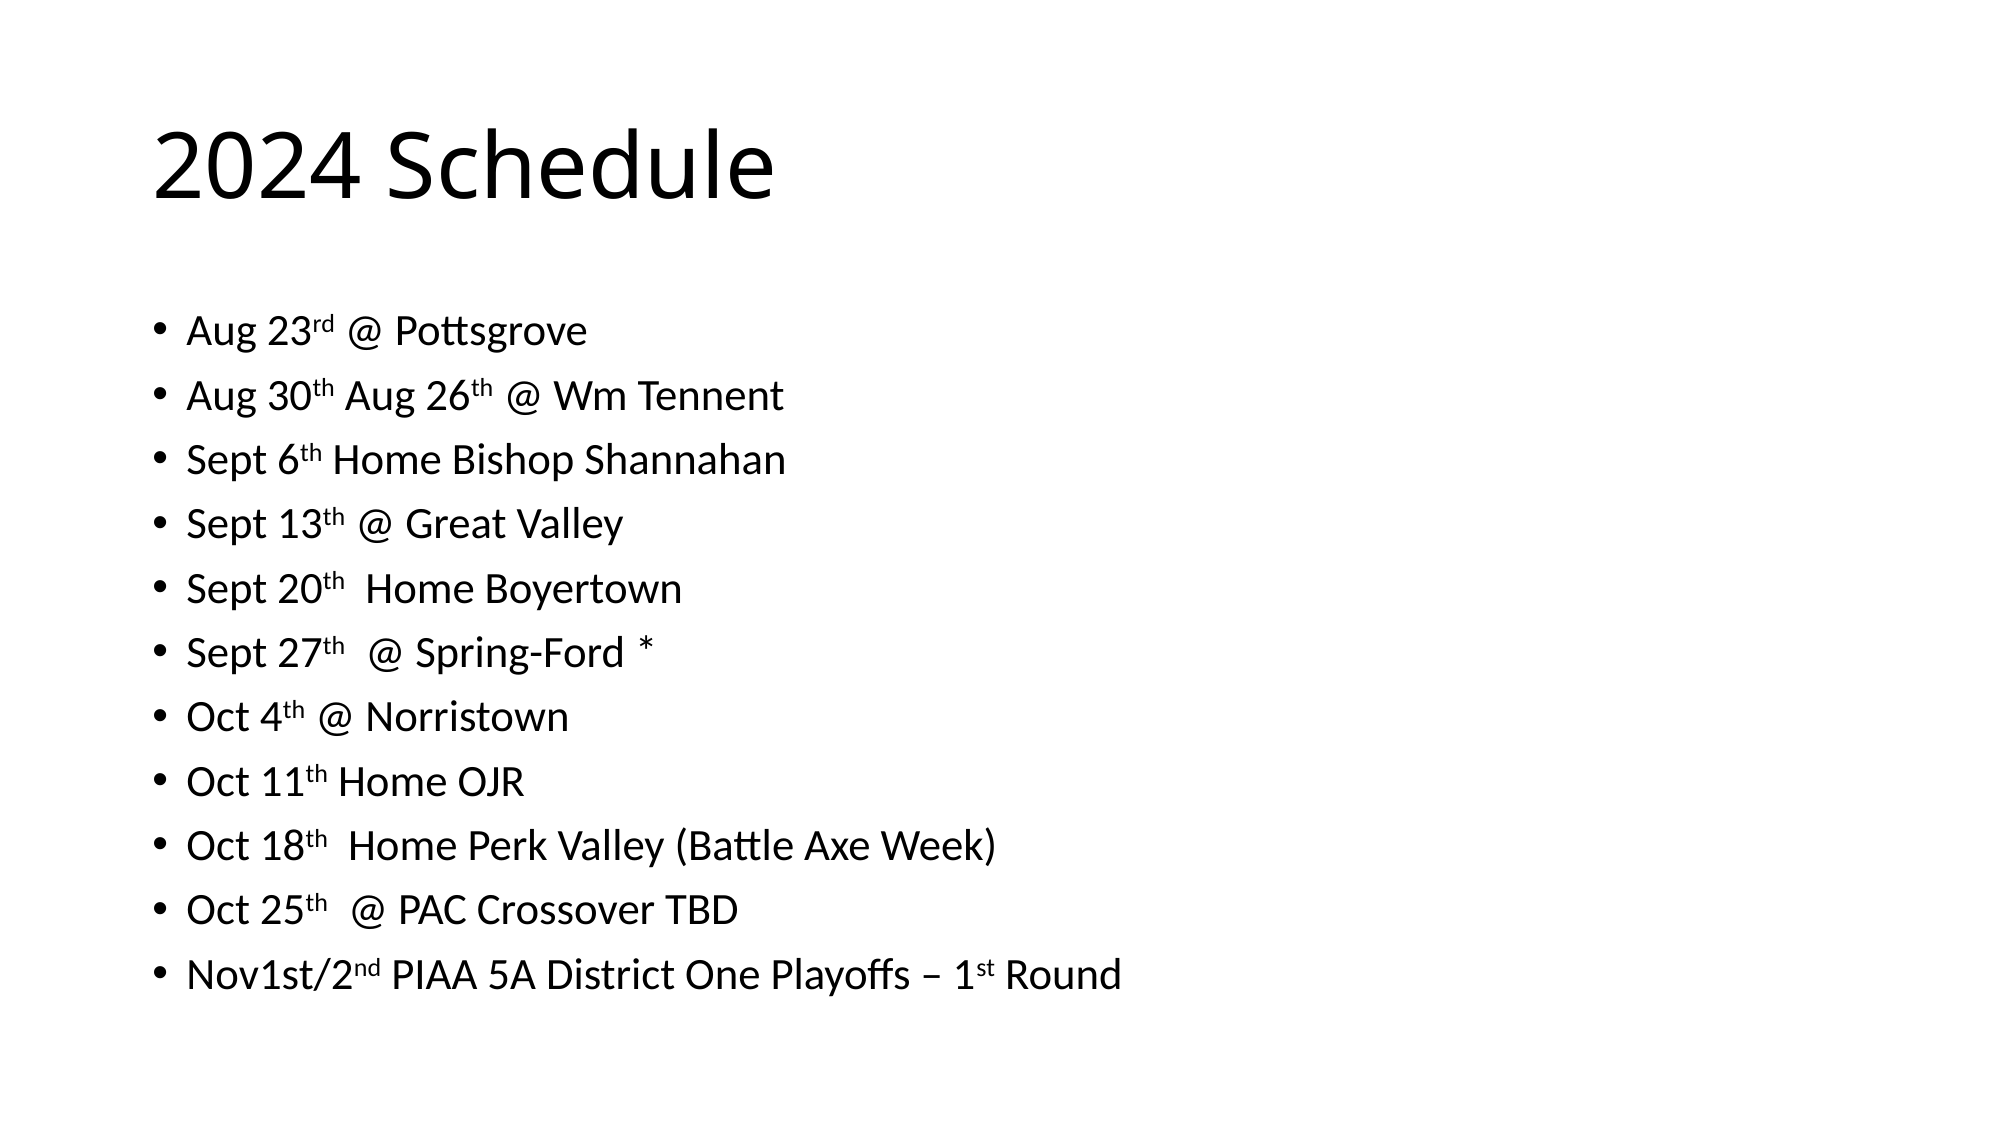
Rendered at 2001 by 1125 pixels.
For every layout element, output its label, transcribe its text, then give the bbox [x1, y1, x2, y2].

list Aug 23rd @ Pottsgrove Aug 30th Aug 26th @ Wm Tennent Sept 6th Home Bishop Shannahan Sept 13th @ Great Valley Sept 20th Home Boyertown Sept 27th @ Spring-Ford * Oct 4th @ Norristown Oct 11th Home OJR Oct 18th Home Perk Valley (Battle Axe Week) Oct 25th @ PAC Crossover TBD Nov1st/2nd PIAA 5A District One Playoffs – 1st Round [137, 299, 1863, 1014]
title 2024 Schedule [137, 59, 1863, 278]
